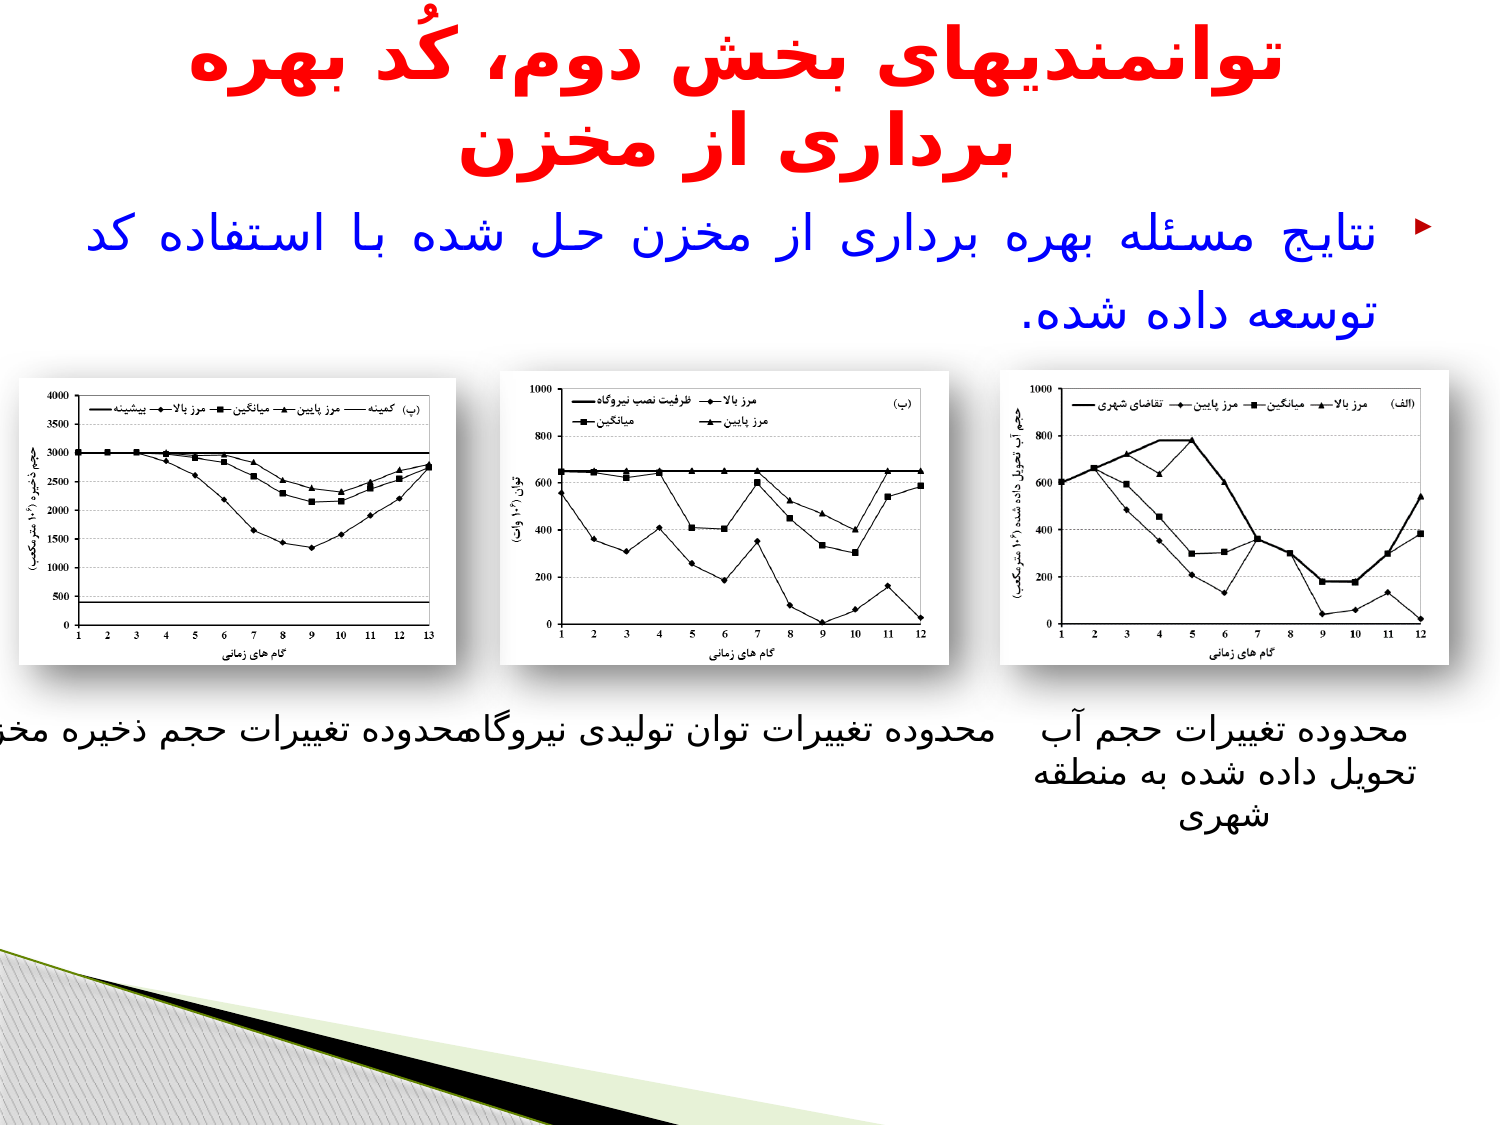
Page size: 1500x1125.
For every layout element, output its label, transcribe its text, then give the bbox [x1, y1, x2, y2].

picture [18, 377, 456, 665]
picture [1000, 370, 1449, 665]
text_box محدوده تغییرات حجم ذخیره مخزن [0, 698, 549, 757]
title توانمندیهای بخش دوم، کُد بهره برداری از مخزن [62, 0, 1413, 174]
list نتایج مسئله بهره برداری از مخزن حل شده با استفاده کد توسعه داده شده. [62, 174, 1450, 369]
list نتایج مسئله بهره برداری از مخزن حل شده با استفاده کد توسعه داده شده. [62, 711, 1450, 1057]
picture [500, 370, 949, 665]
text_box محدوده تغییرات توان تولیدی نیروگاه [549, 698, 1056, 757]
text_box محدوده تغییرات حجم آب تحویل داده شده به منطقه شهری [1000, 711, 1449, 842]
